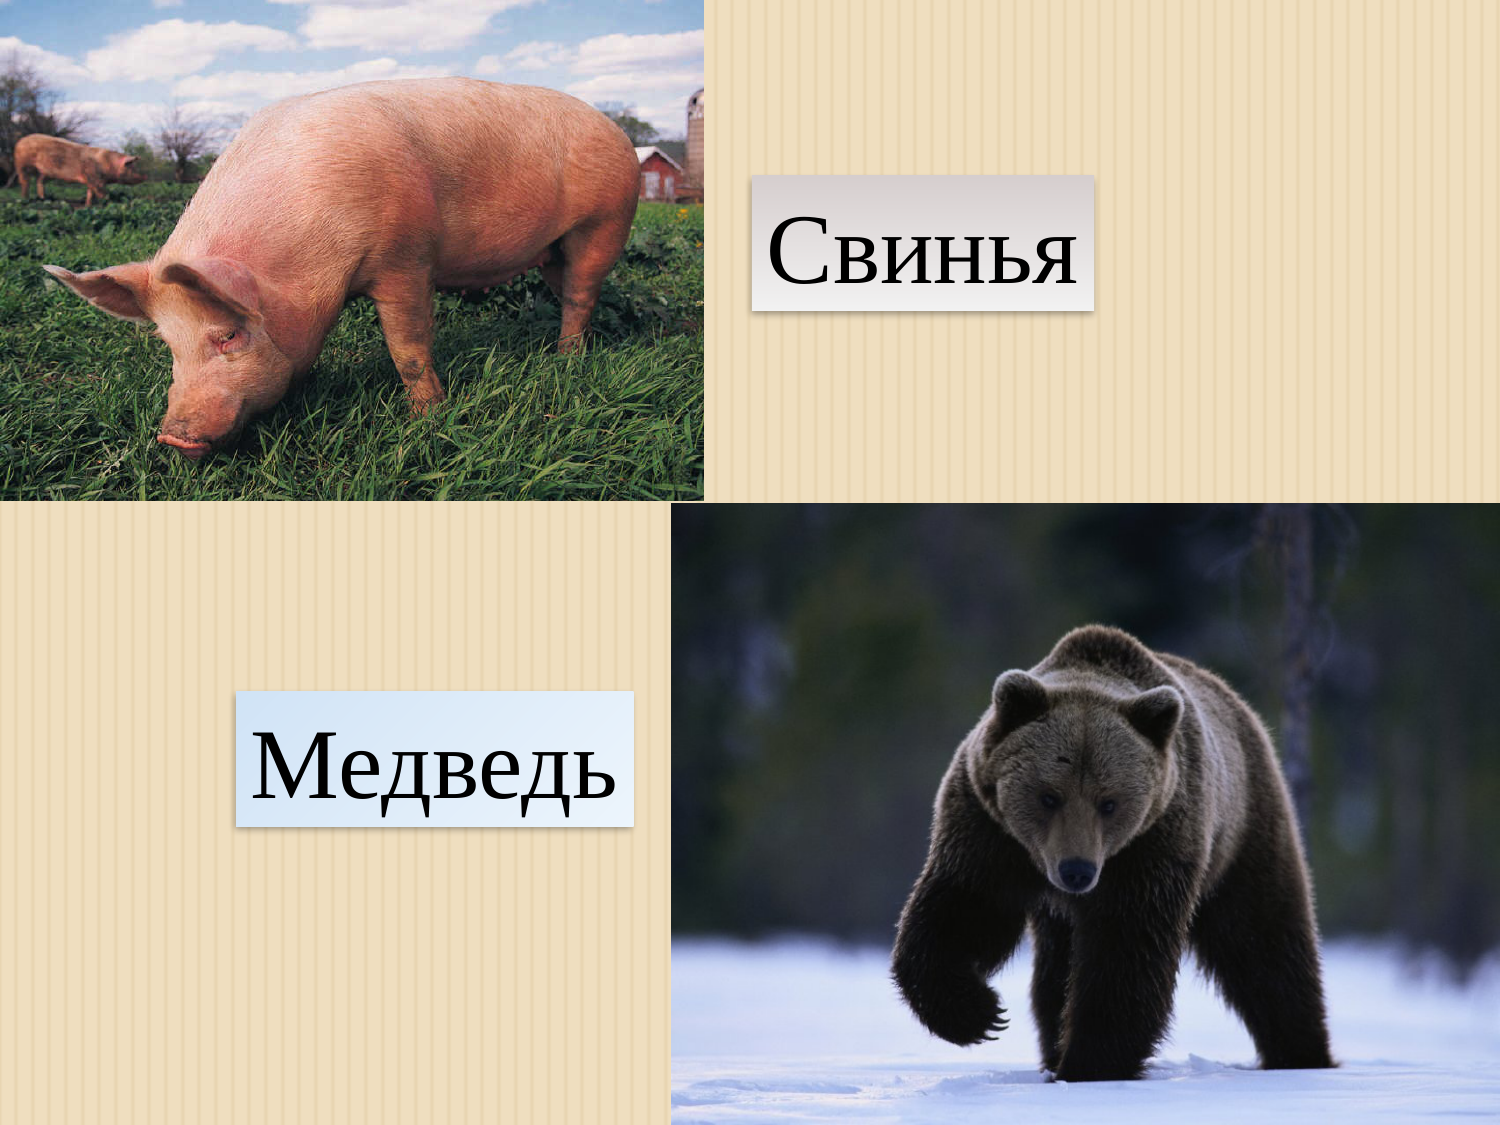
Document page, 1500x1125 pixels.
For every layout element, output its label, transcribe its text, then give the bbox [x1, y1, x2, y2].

text_box Медведь [235, 690, 634, 827]
picture [671, 503, 1500, 1125]
picture [0, 0, 704, 502]
text_box Свинья [751, 175, 1095, 311]
